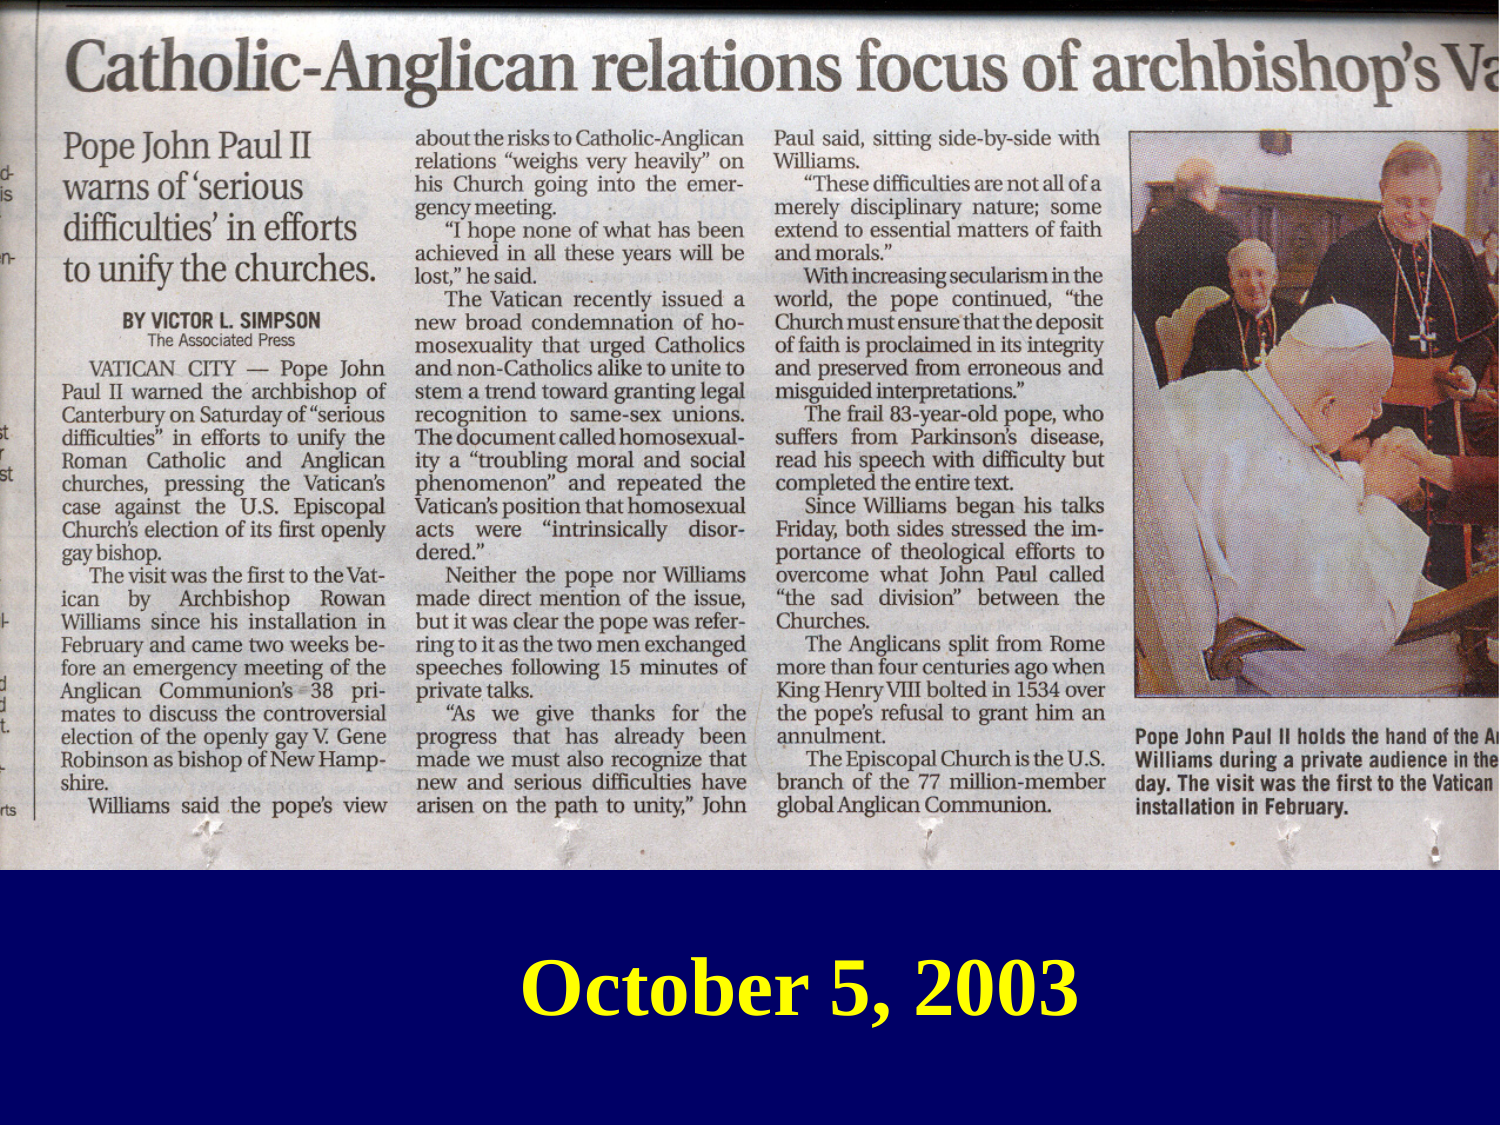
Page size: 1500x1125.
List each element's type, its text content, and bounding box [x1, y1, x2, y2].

picture [0, 0, 1500, 871]
text_box October 5, 2003 [150, 924, 1450, 1040]
